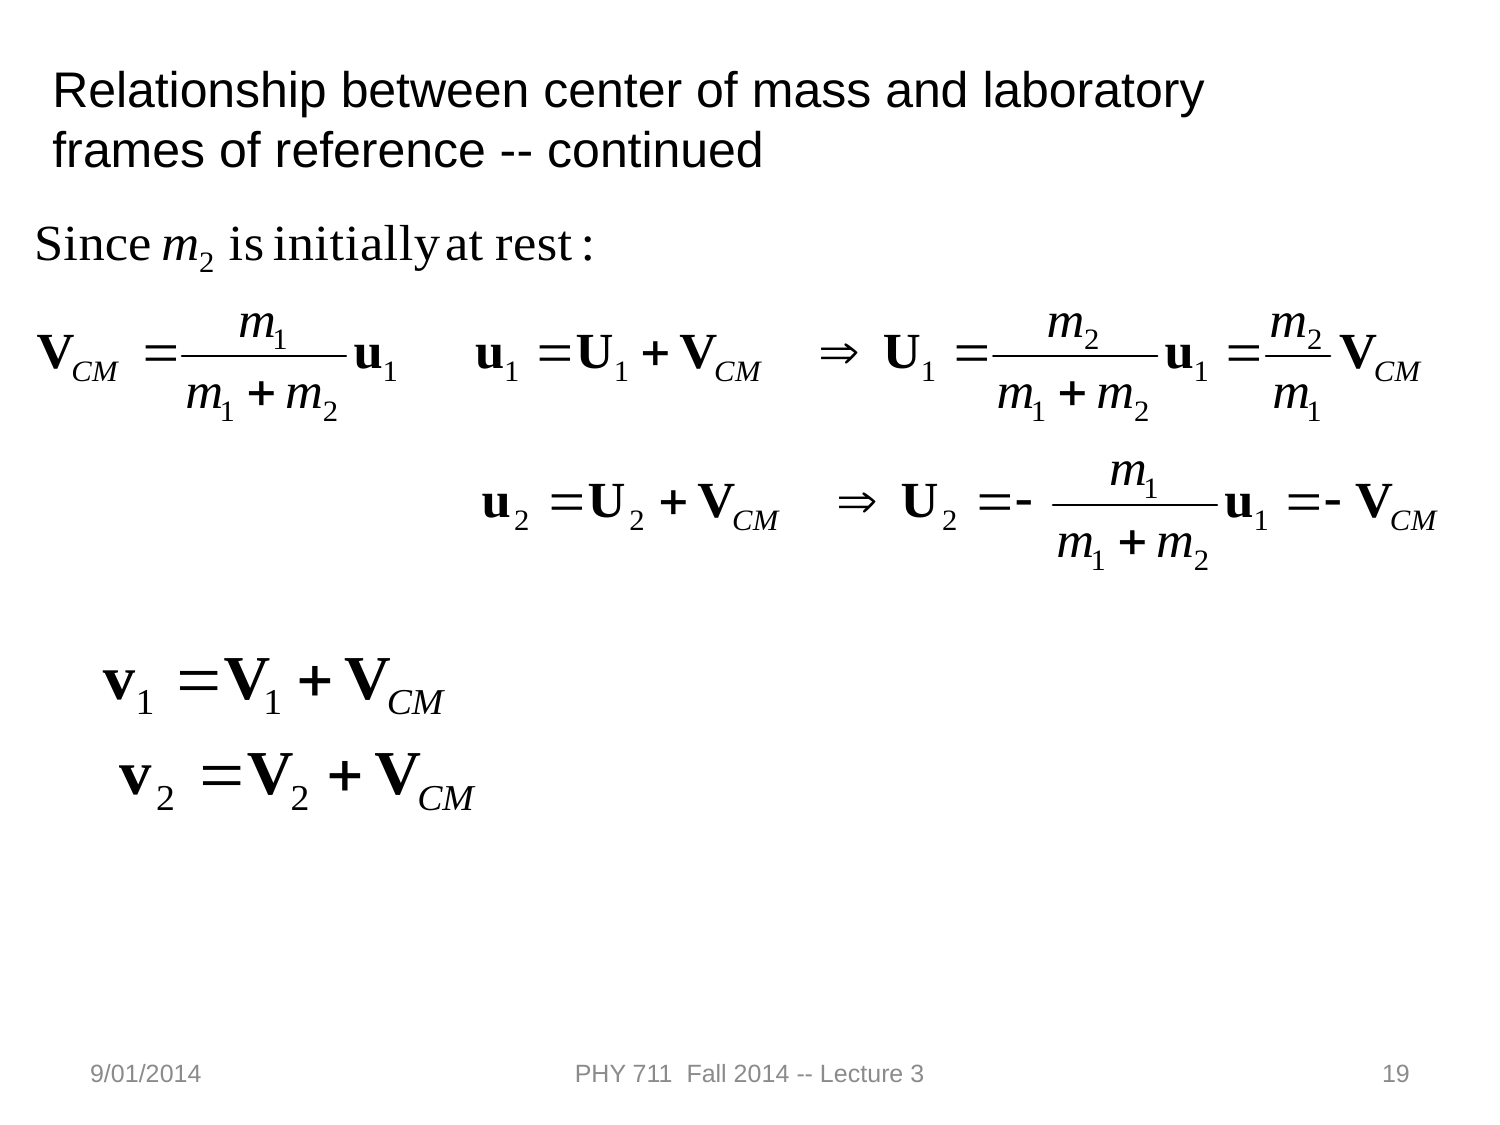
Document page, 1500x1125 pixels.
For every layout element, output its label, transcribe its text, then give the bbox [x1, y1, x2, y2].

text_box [28, 212, 1452, 581]
text_box Relationship between center of mass and laboratory frames of reference -- continued [37, 49, 1225, 185]
slide_number 19 [1074, 1042, 1425, 1103]
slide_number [75, 1042, 425, 1103]
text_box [74, 637, 491, 826]
footer PHY 711 Fall 2014 -- Lecture 3 [512, 1042, 988, 1103]
